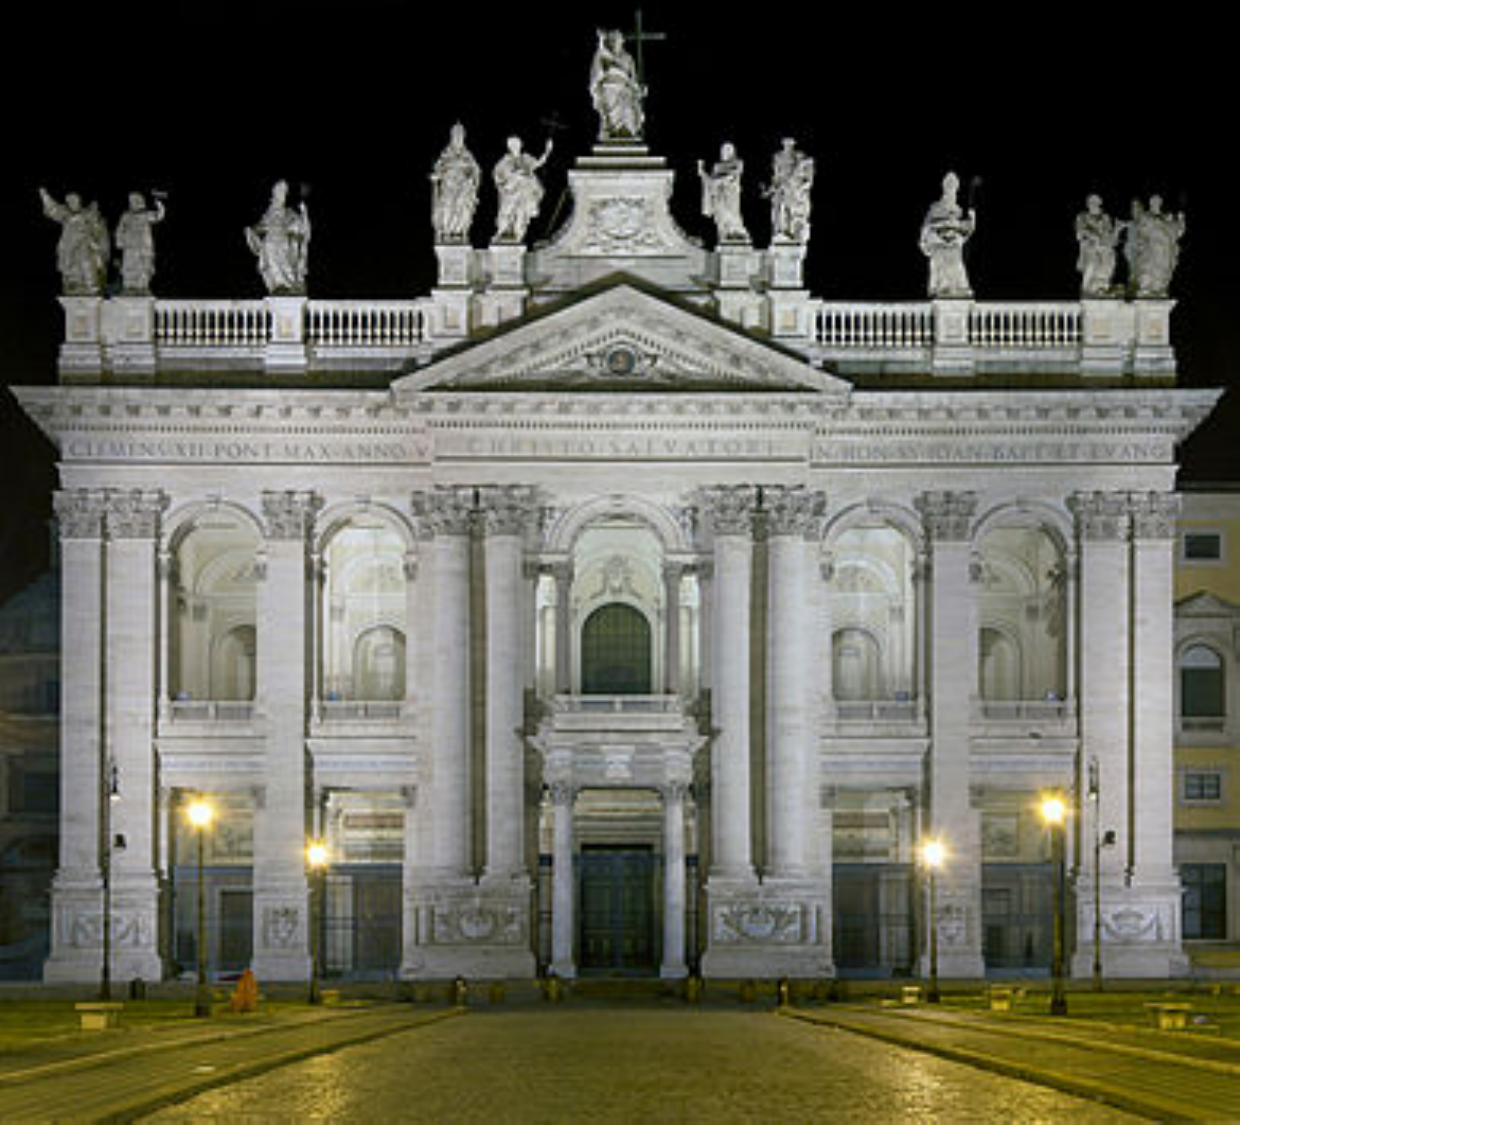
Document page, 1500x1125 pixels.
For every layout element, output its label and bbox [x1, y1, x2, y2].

list [0, 0, 1240, 1125]
